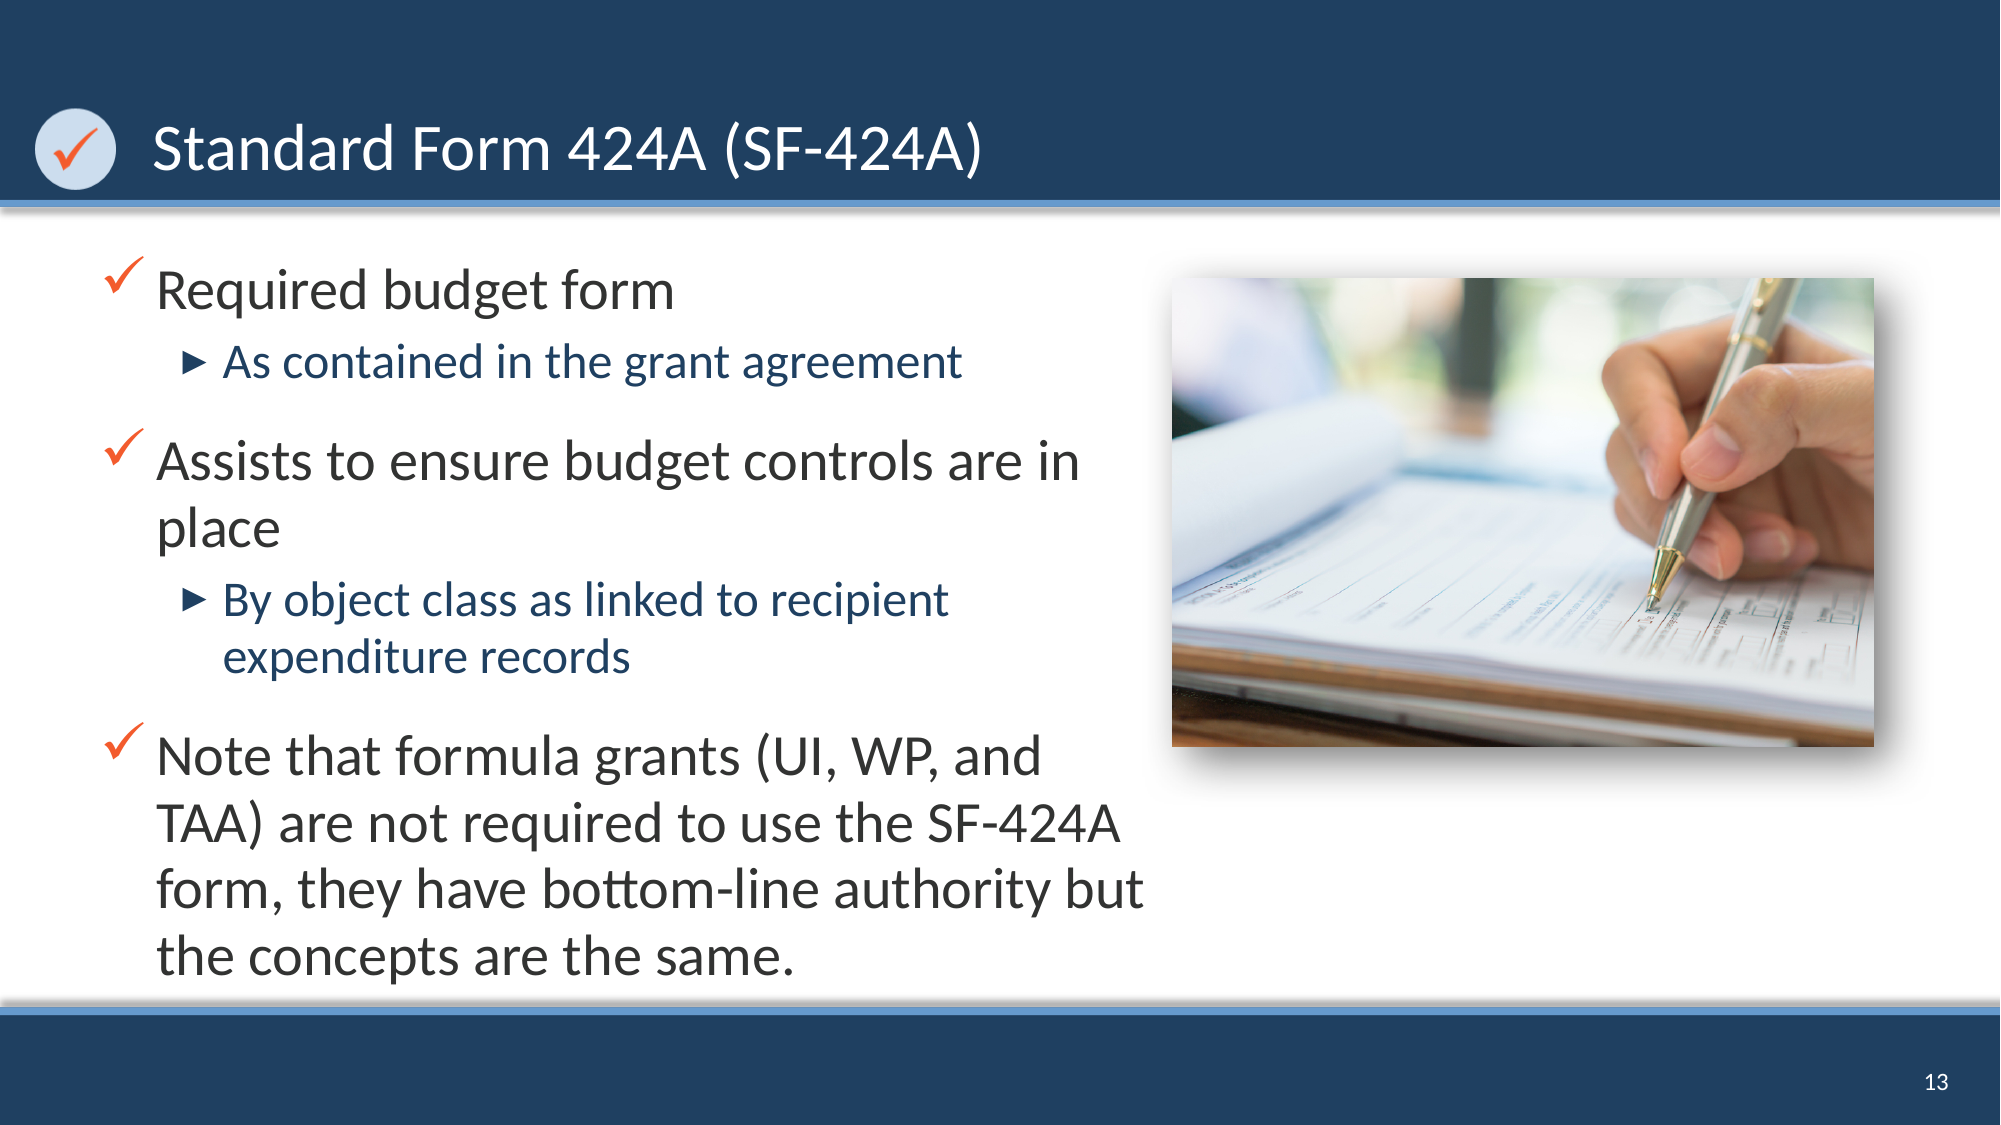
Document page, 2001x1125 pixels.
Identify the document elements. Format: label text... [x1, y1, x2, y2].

list Required budget form As contained in the grant agreement Assists to ensure budget controls are in place By object class as linked to recipient expenditure records Note that formula grants (UI, WP, and TAA) are not required to use the SF-424A form, they have bottom-line authority but the concepts are the same. [84, 248, 1172, 1014]
picture [0, 992, 2000, 1125]
slide_number 13 [1514, 1050, 1965, 1111]
picture [0, 0, 2000, 222]
picture [1172, 278, 1874, 747]
title Standard Form 424A (SF-424A) [122, 11, 1987, 193]
